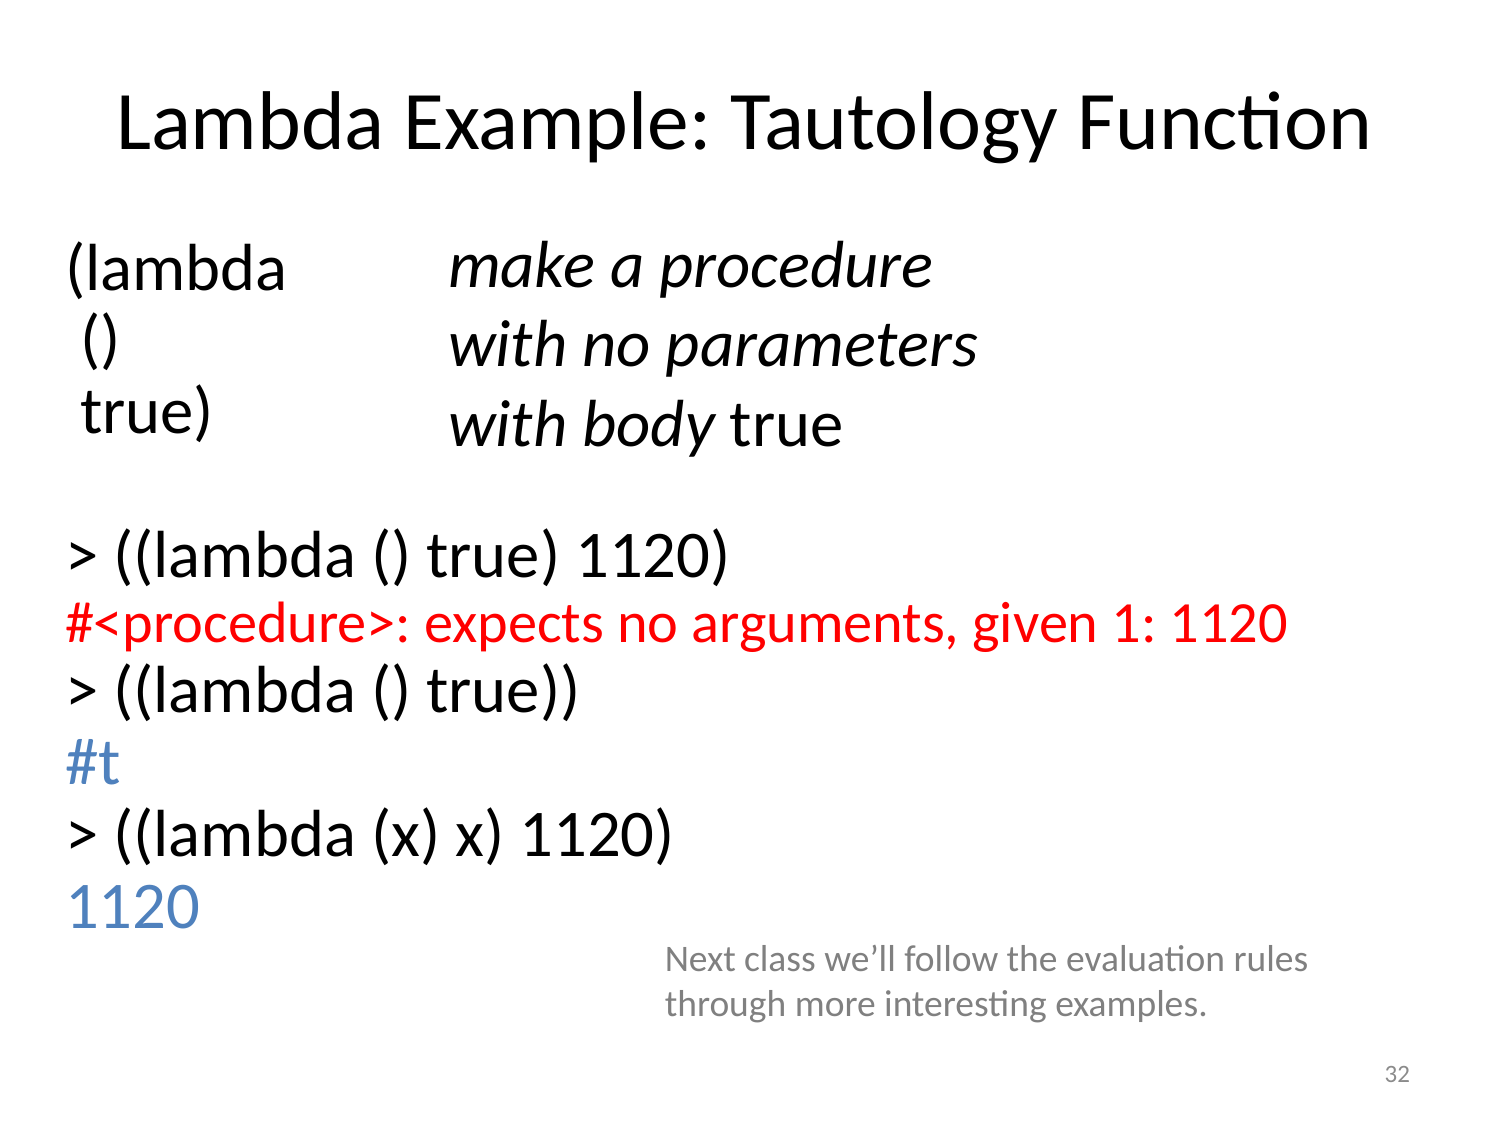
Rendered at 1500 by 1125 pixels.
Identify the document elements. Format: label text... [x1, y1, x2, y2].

slide_number 32 [1074, 1042, 1425, 1103]
title Lambda Example: Tautology Function [13, 22, 1477, 211]
text_box make a procedure with no parameters with body true [433, 212, 994, 468]
text_box Next class we’ll follow the evaluation rules through more interesting examples. [649, 926, 1426, 1032]
list (lambda () true) > ((lambda () true) 1120) #<procedure>: expects no arguments, given 1: 1120 > ((lambda () true)) #t > ((lambda (x) x) 1120) 1120 [50, 224, 1463, 968]
